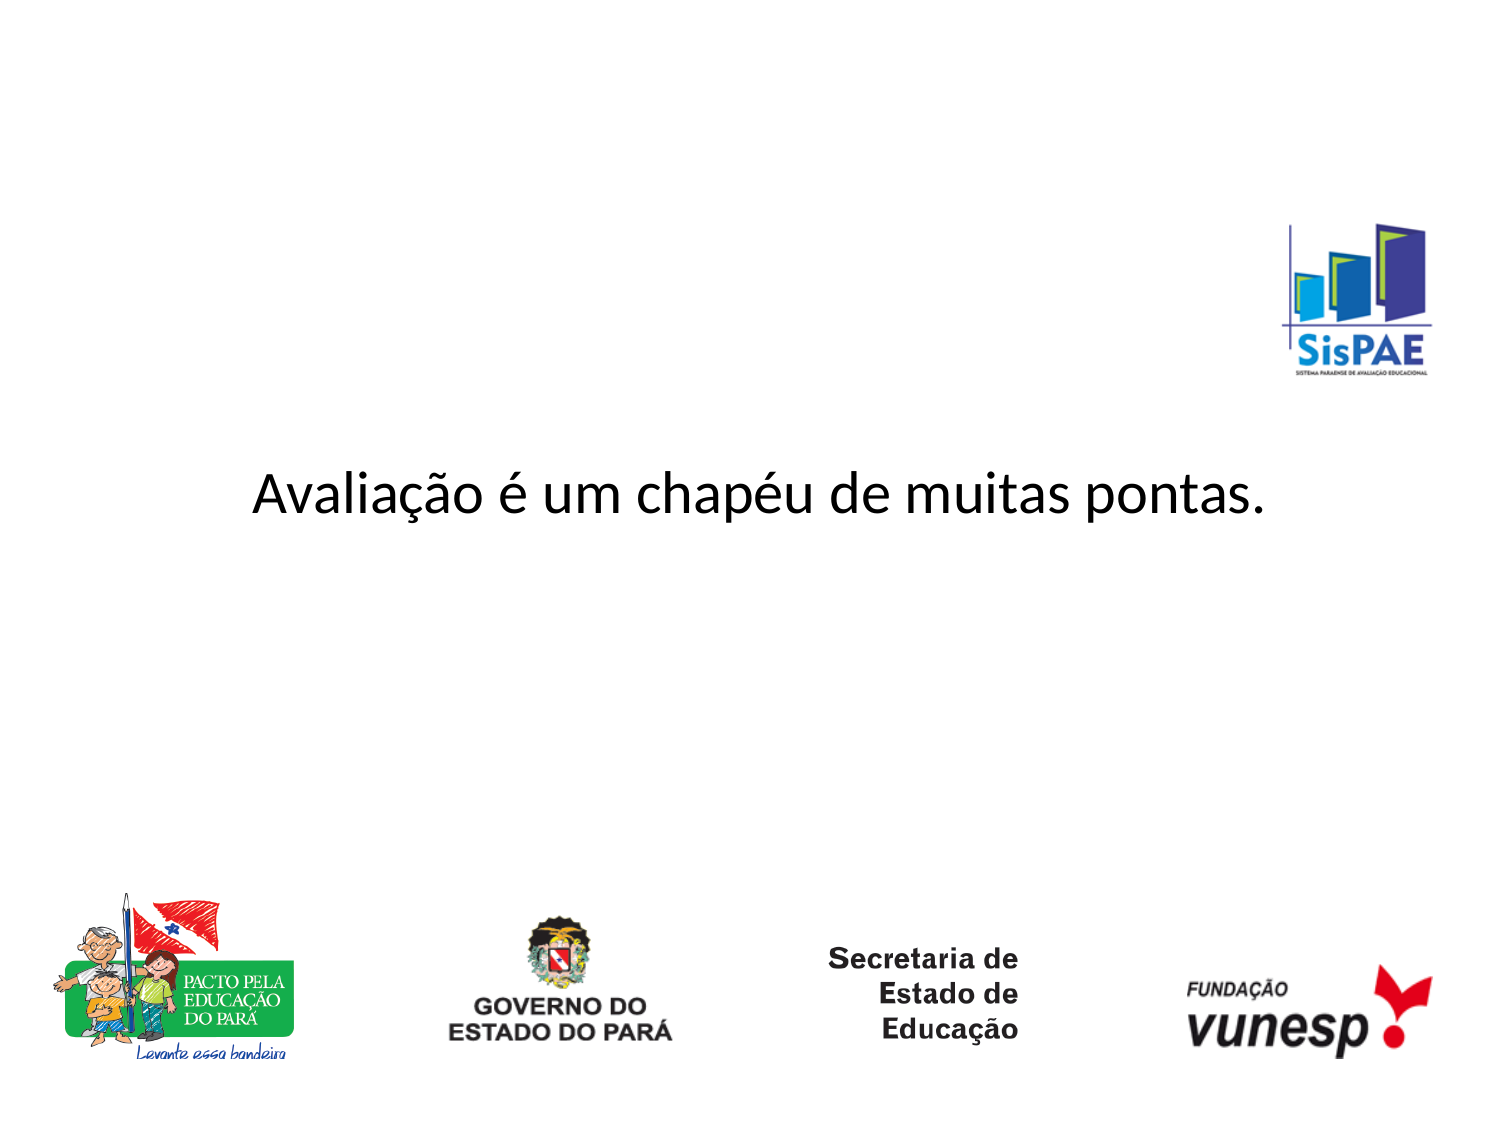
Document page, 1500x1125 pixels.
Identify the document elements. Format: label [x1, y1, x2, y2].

title [41, 444, 1480, 607]
picture [1275, 207, 1436, 387]
text_box [27, 892, 1434, 1059]
